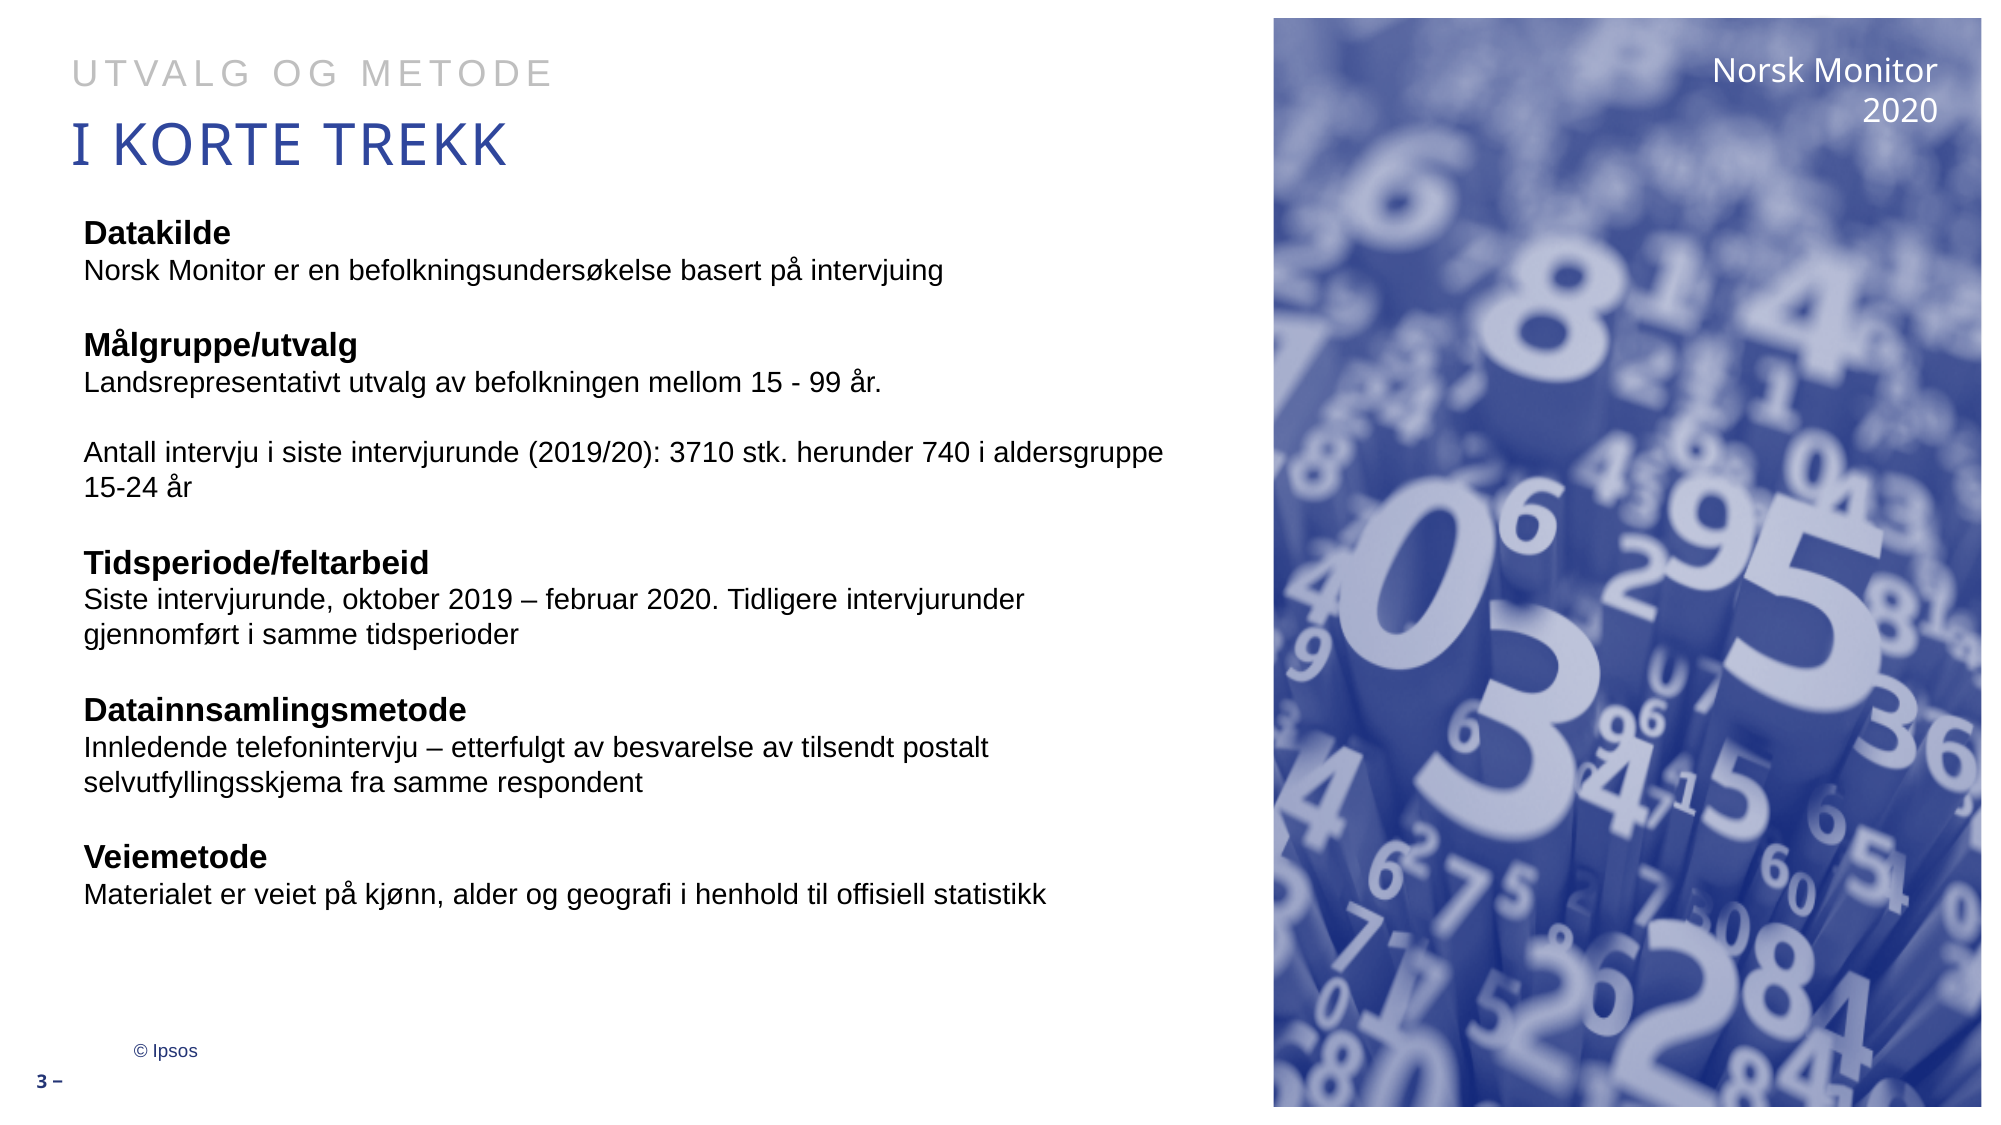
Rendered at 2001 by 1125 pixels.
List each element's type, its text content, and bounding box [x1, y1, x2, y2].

text_box I korte trekk [57, 107, 810, 178]
text_box Datakilde Norsk Monitor er en befolkningsundersøkelse basert på intervjuing Målgruppe/utvalg Landsrepresentativt utvalg av befolkningen mellom 15 - 99 år. Antall intervju i siste intervjurunde (2019/20): 3710 stk. herunder 740 i aldersgruppe 15-24 år Tidsperiode/feltarbeid Siste intervjurunde, oktober 2019 – februar 2020. Tidligere intervjurunder gjennomført i samme tidsperioder Datainnsamlingsmetode Innledende telefonintervju – etterfulgt av besvarelse av tilsendt postalt selvutfyllingsskjema fra samme respondent Veiemetode Materialet er veiet på kjønn, alder og geografi i henhold til offisiell statistikk [54, 203, 1190, 1048]
slide_number 3 ‒ [9, 1052, 69, 1113]
picture [1273, 18, 1982, 1107]
text_box Utvalg og metode [56, 46, 662, 117]
